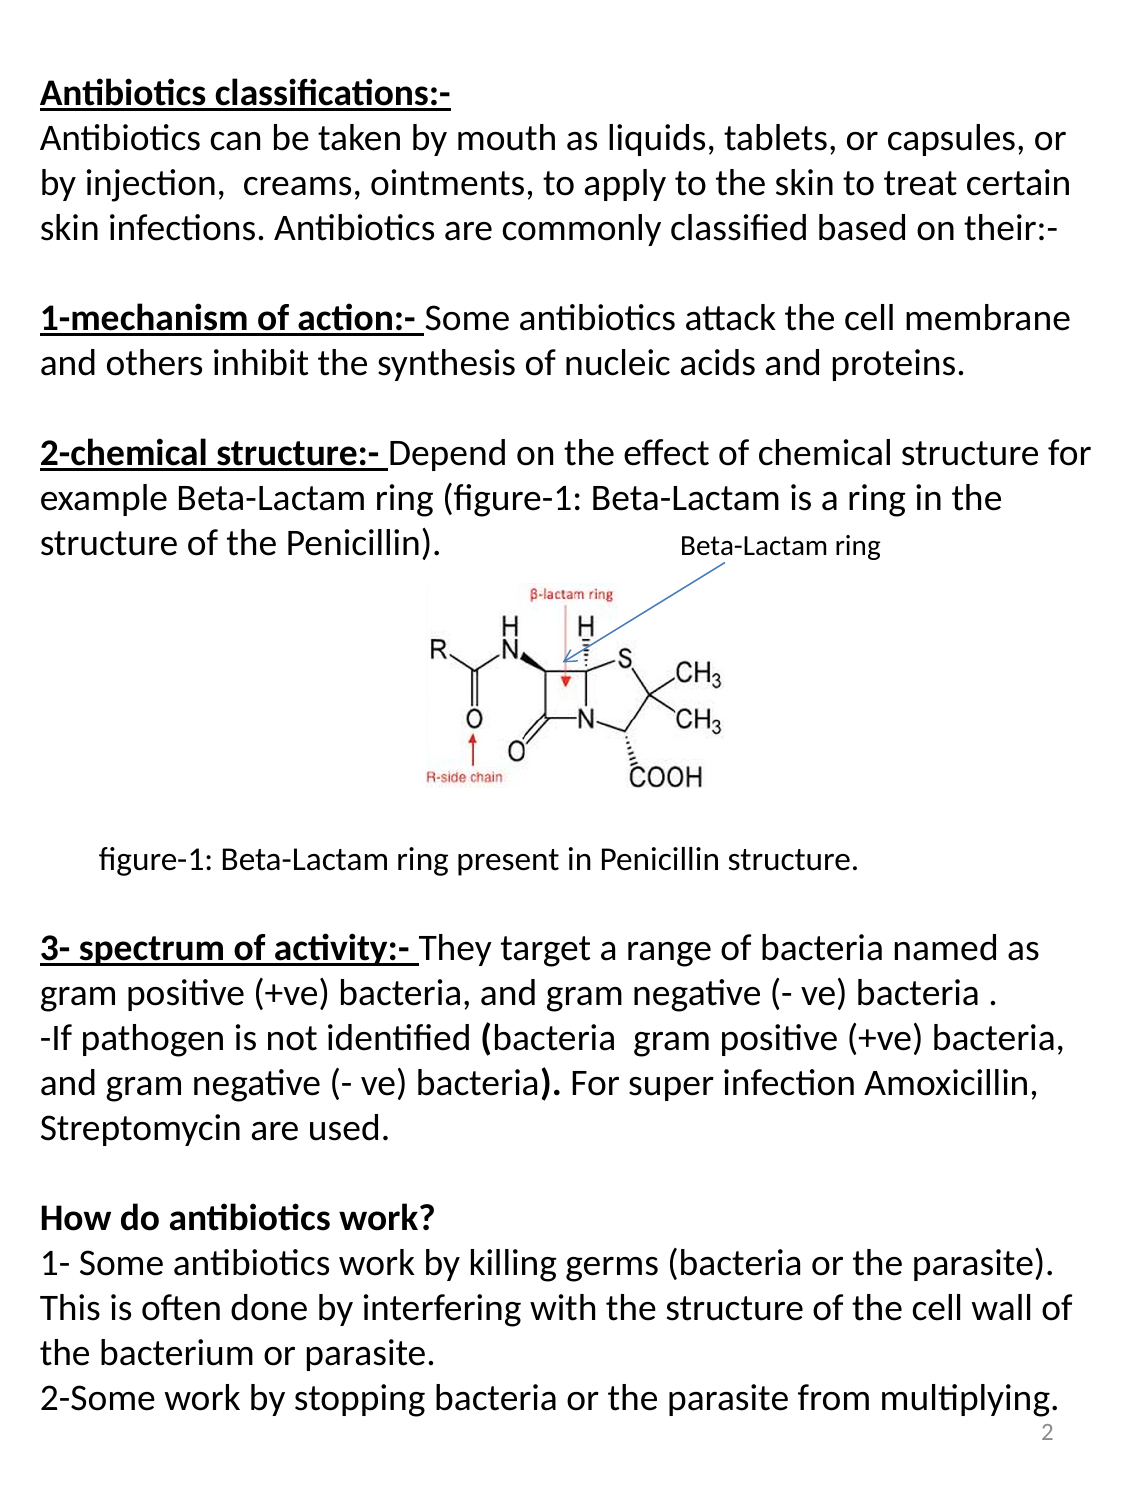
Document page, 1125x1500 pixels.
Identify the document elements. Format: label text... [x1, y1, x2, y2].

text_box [562, 562, 726, 663]
slide_number 2 [806, 1390, 1069, 1471]
text_box Antibiotics classifications:- Antibiotics can be taken by mouth as liquids, tablets, or capsules, or by injection, creams, ointments, to apply to the skin to treat certain skin infections. Antibiotics are commonly classified based on their:- 1-mechanism of action:- Some antibiotics attack the cell membrane and others inhibit the synthesis of nucleic acids and proteins. 2-chemical structure:- Depend on the effect of chemical structure for example Beta-Lactam ring (figure-1: Beta-Lactam is a ring in the structure of the Penicillin). Beta-Lactam ring figure-1: Beta-Lactam ring present in Penicillin structure. 3- spectrum of activity:- They target a range of bacteria named as gram positive (+ve) bacteria, and gram negative (- ve) bacteria . -If pathogen is not identified (bacteria gram positive (+ve) bacteria, and gram negative (- ve) bacteria). For super infection Amoxicillin, Streptomycin are used. How do antibiotics work? 1- Some antibiotics work by killing germs (bacteria or the parasite). This is often done by interfering with the structure of the cell wall of the bacterium or parasite. 2-Some work by stopping bacteria or the parasite from multiplying. [24, 15, 1113, 1500]
picture [424, 583, 726, 788]
